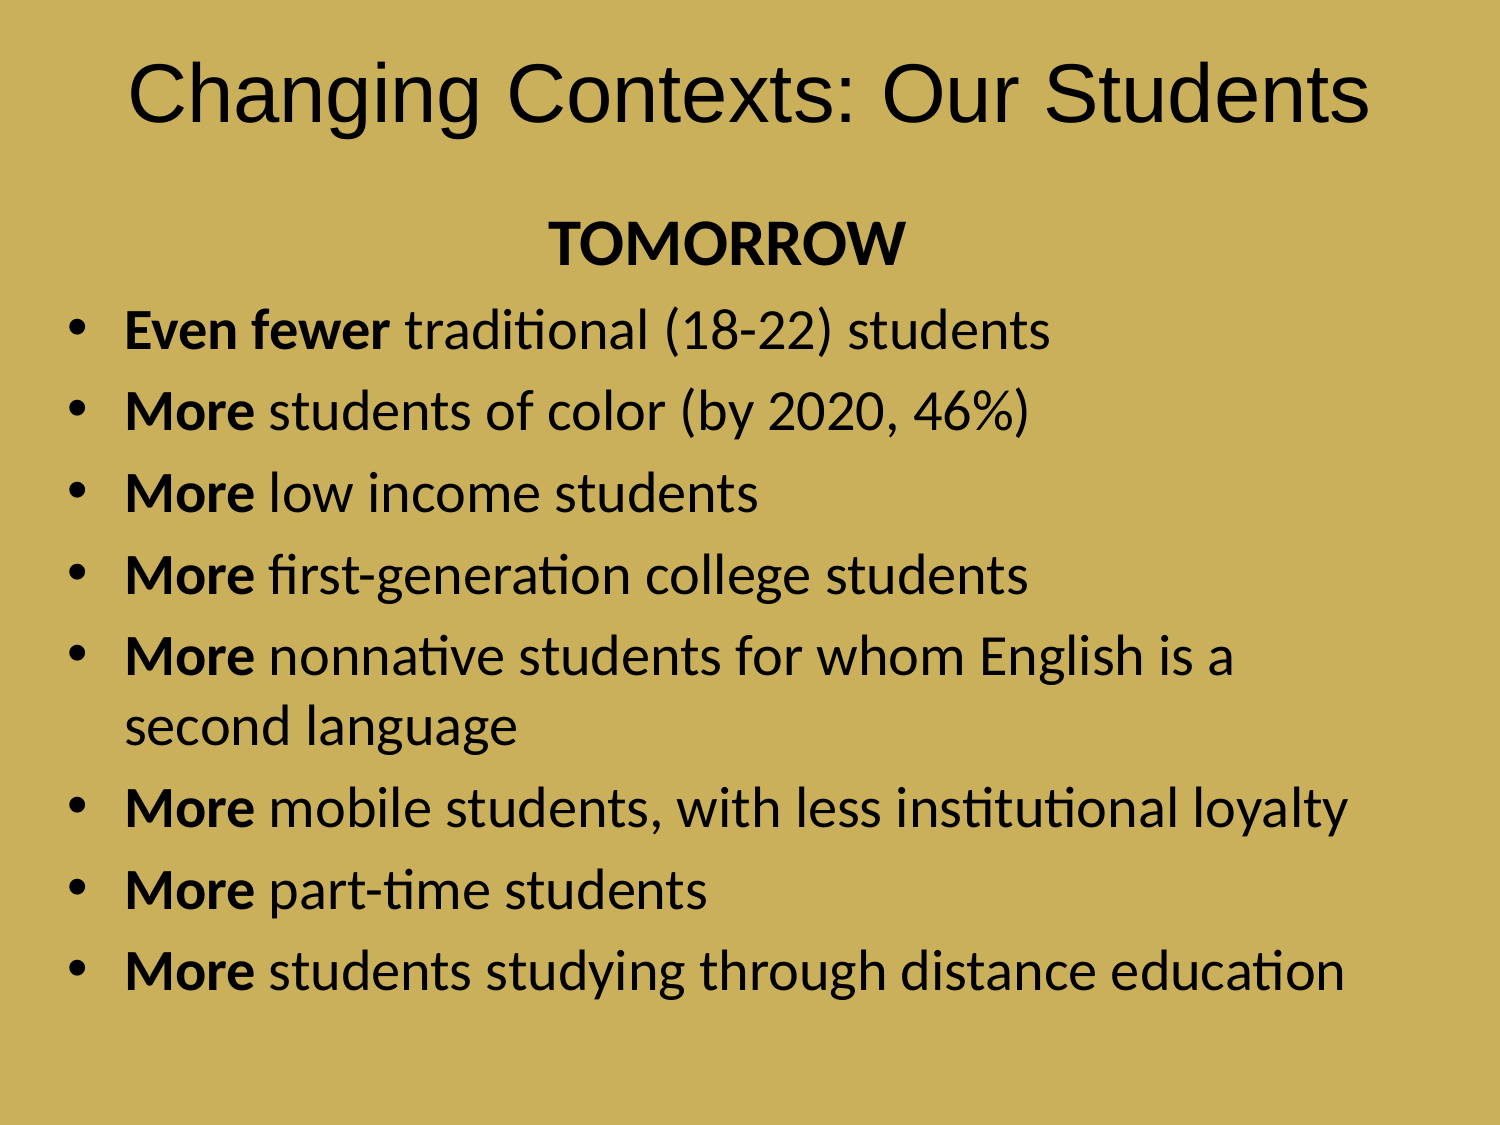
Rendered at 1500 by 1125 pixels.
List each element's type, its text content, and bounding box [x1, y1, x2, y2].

title Changing Contexts: Our Students [74, 44, 1426, 233]
list TOMORROW Even fewer traditional (18-22) students More students of color (by 2020, 46%) More low income students More first-generation college students More nonnative students for whom English is a second language More mobile students, with less institutional loyalty More part-time students More students studying through distance education [52, 191, 1404, 1004]
